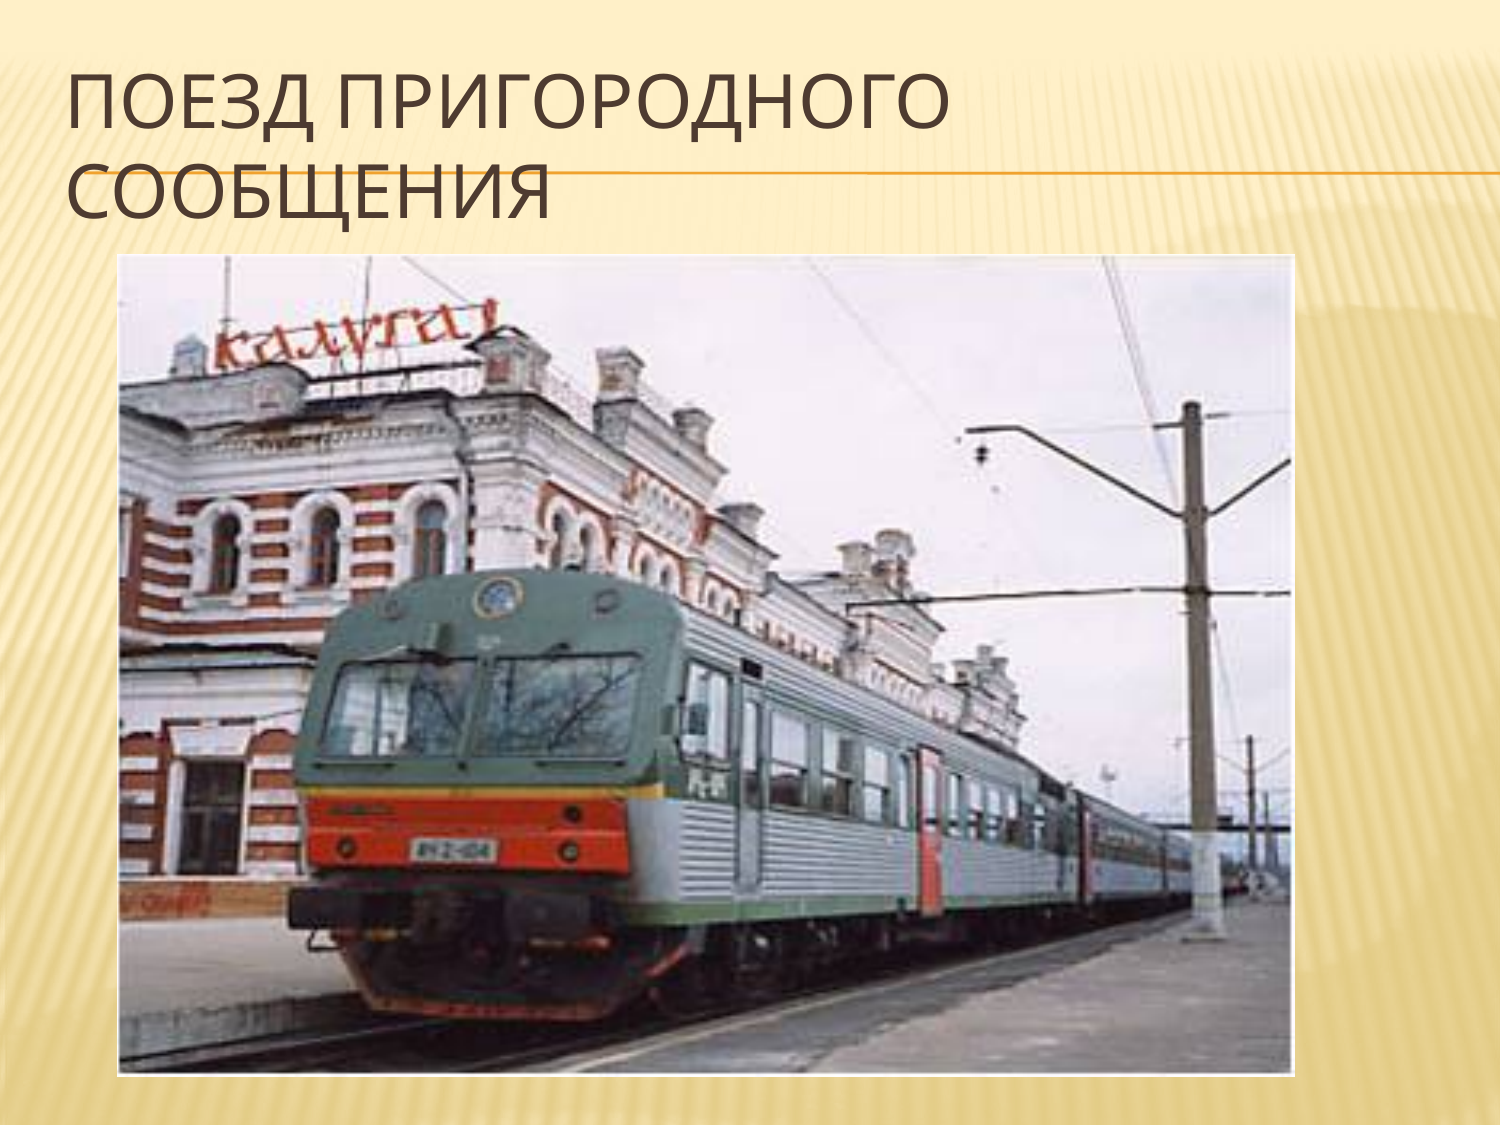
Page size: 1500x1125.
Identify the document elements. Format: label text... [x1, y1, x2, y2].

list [116, 254, 1295, 1077]
title Поезд пригородного сообщения [50, 75, 1475, 213]
